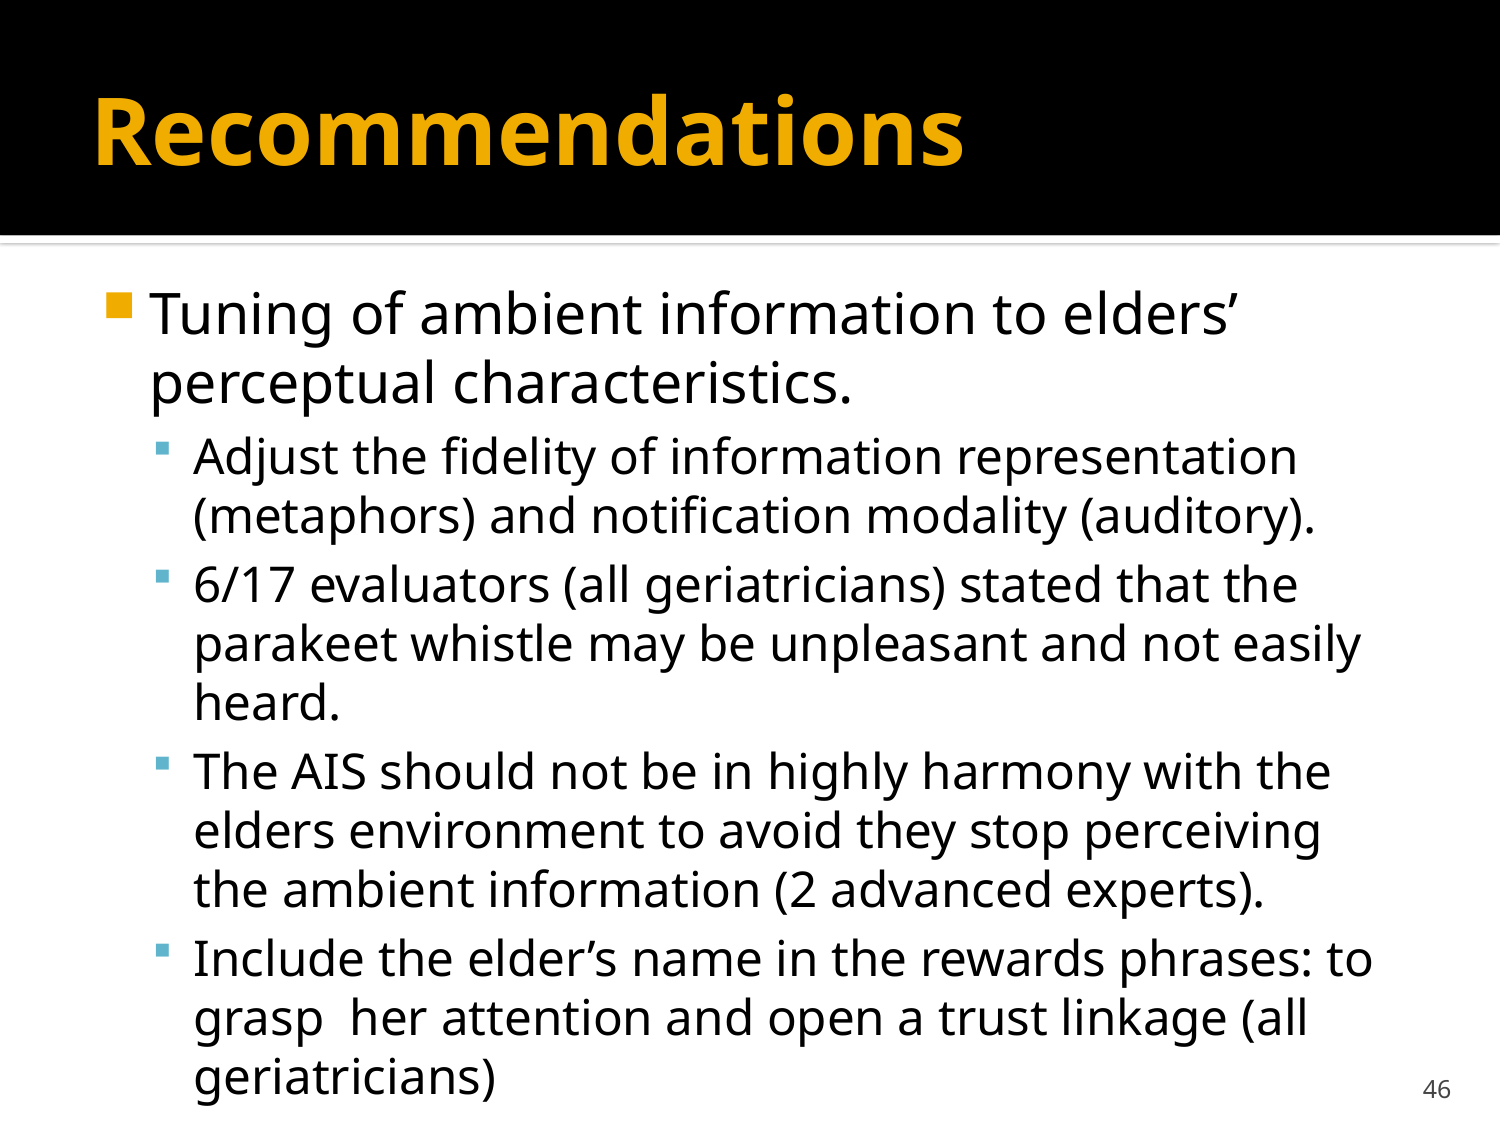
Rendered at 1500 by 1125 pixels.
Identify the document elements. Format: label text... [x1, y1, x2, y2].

slide_number 46 [1345, 1062, 1467, 1108]
list Tuning of ambient information to elders’ perceptual characteristics. Adjust the fidelity of information representation (metaphors) and notification modality (auditory). 6/17 evaluators (all geriatricians) stated that the parakeet whistle may be unpleasant and not easily heard. The AIS should not be in highly harmony with the elders environment to avoid they stop perceiving the ambient information (2 advanced experts). Include the elder’s name in the rewards phrases: to grasp her attention and open a trust linkage (all geriatricians) [75, 262, 1425, 1125]
title Recommendations [75, 25, 1425, 231]
